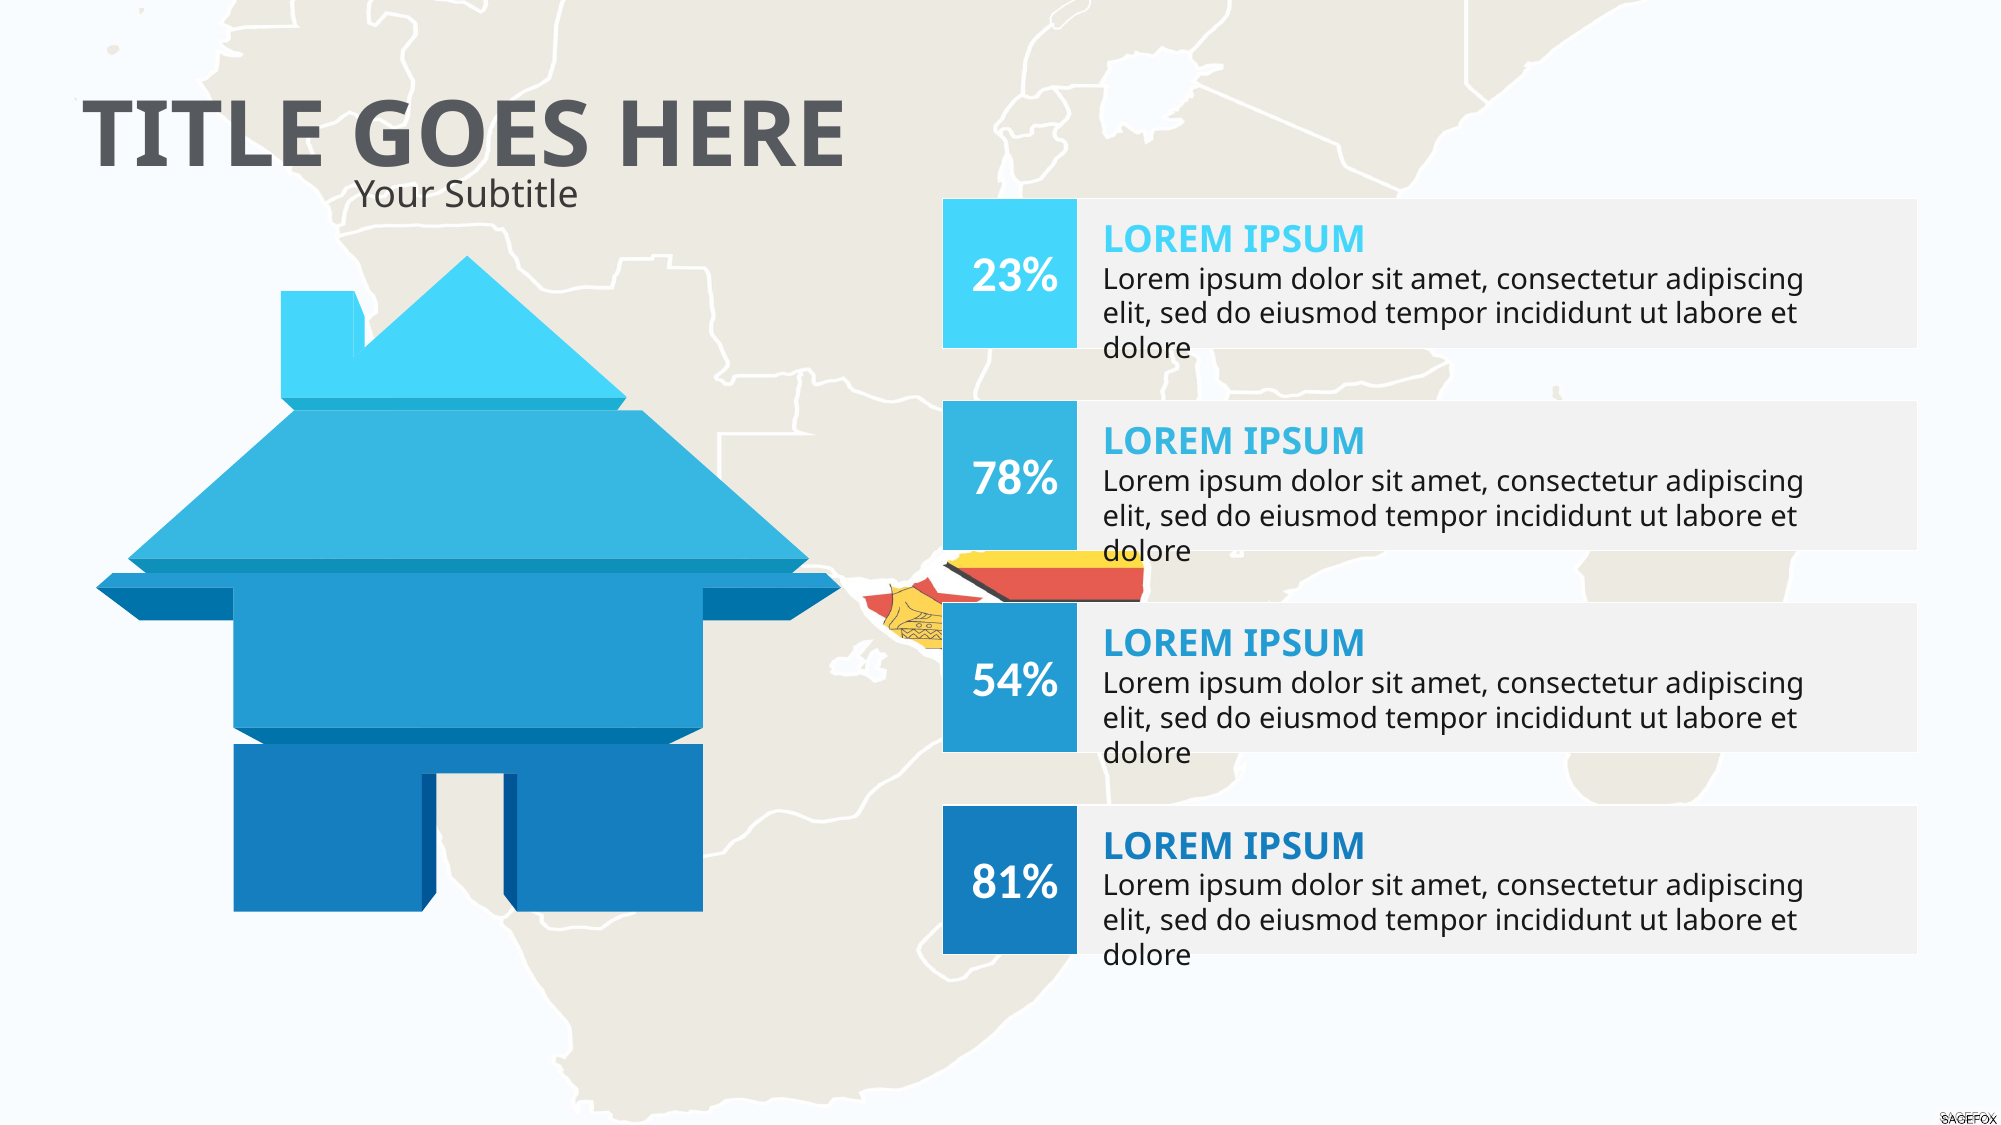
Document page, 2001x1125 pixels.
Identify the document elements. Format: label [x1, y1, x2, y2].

text_box [127, 410, 810, 573]
text_box [942, 602, 1918, 753]
text_box [942, 804, 1918, 955]
picture [1938, 1114, 1999, 1125]
text_box [0, 0, 2000, 1125]
text_box [13, 66, 918, 224]
text_box [942, 198, 1918, 349]
text_box [96, 573, 841, 745]
text_box [280, 255, 627, 410]
text_box [233, 744, 703, 912]
text_box [942, 400, 1918, 551]
